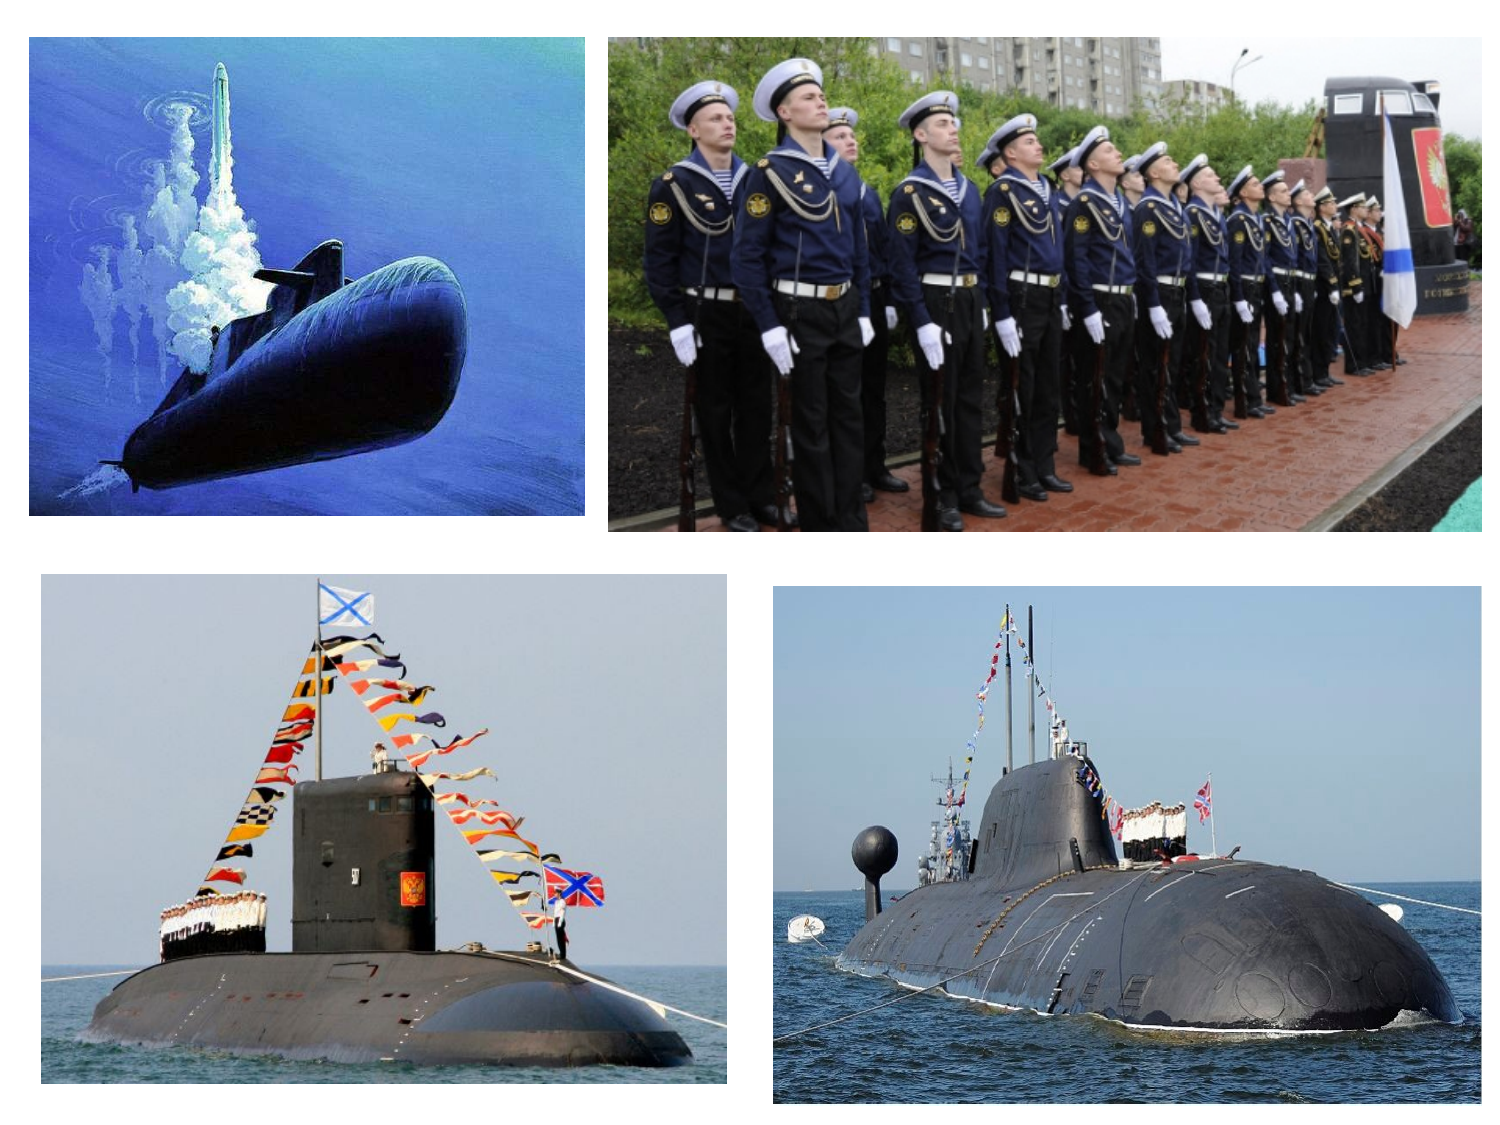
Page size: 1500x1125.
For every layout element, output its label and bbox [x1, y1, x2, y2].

picture [773, 585, 1482, 1107]
picture [29, 37, 585, 516]
picture [607, 37, 1482, 532]
picture [40, 574, 727, 1084]
